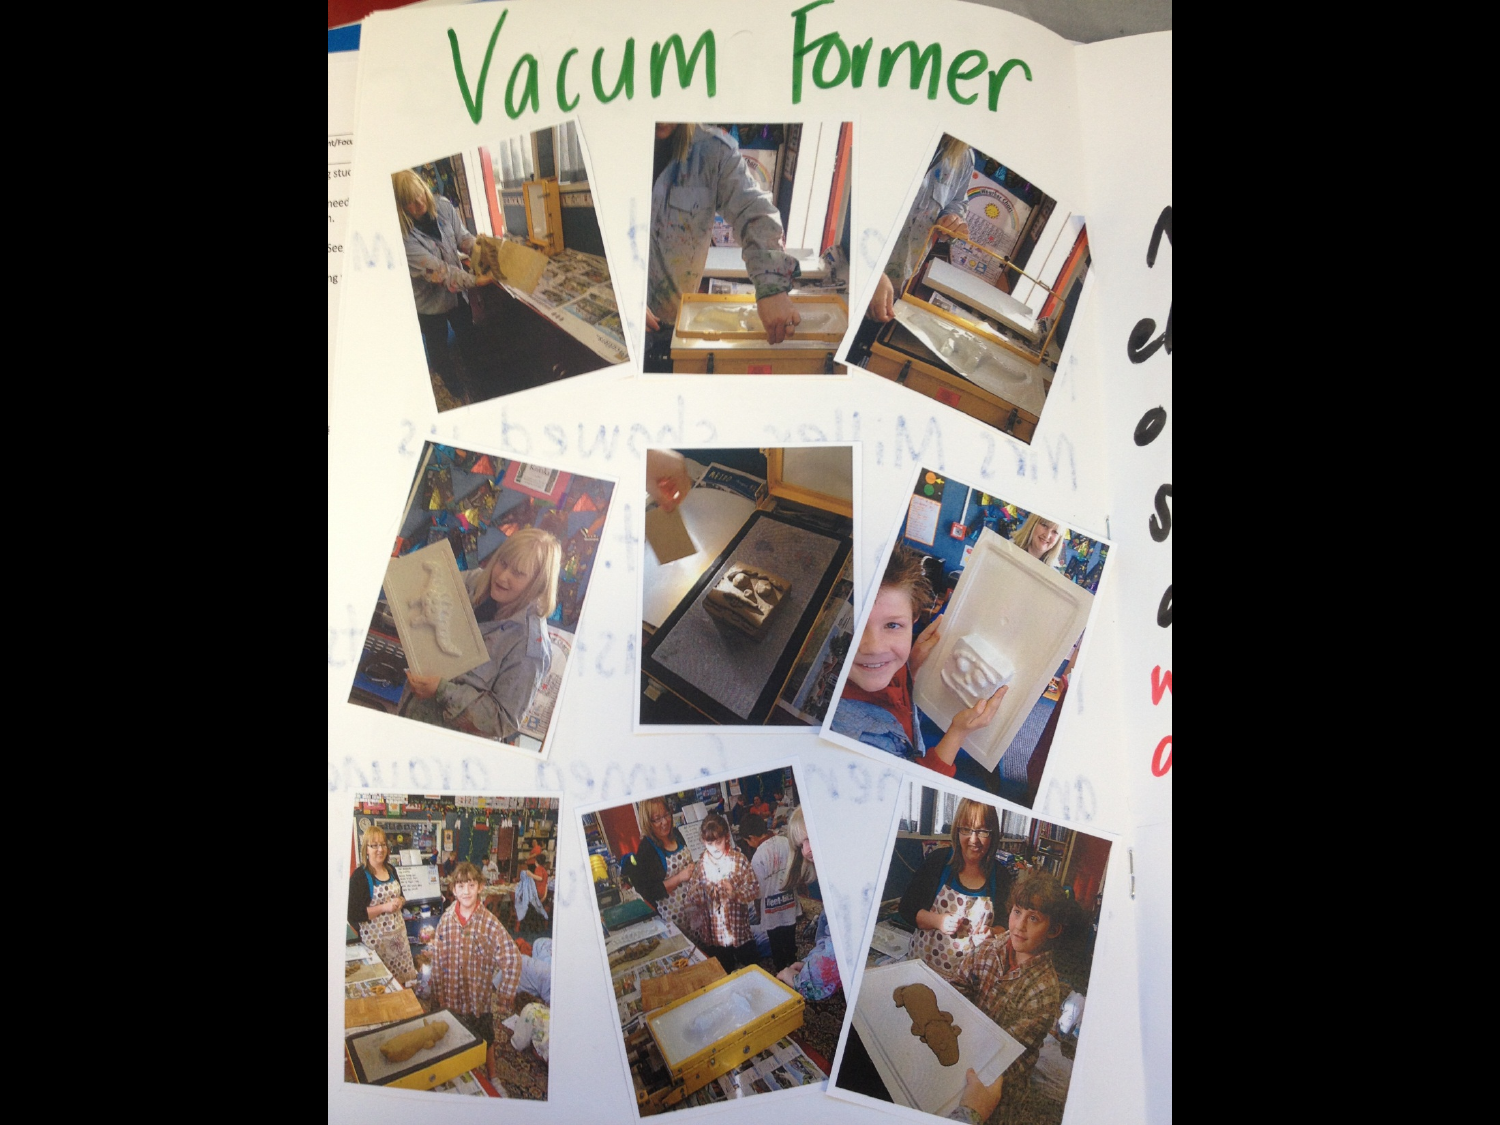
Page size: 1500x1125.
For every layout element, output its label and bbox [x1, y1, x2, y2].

picture [327, 0, 1173, 1125]
